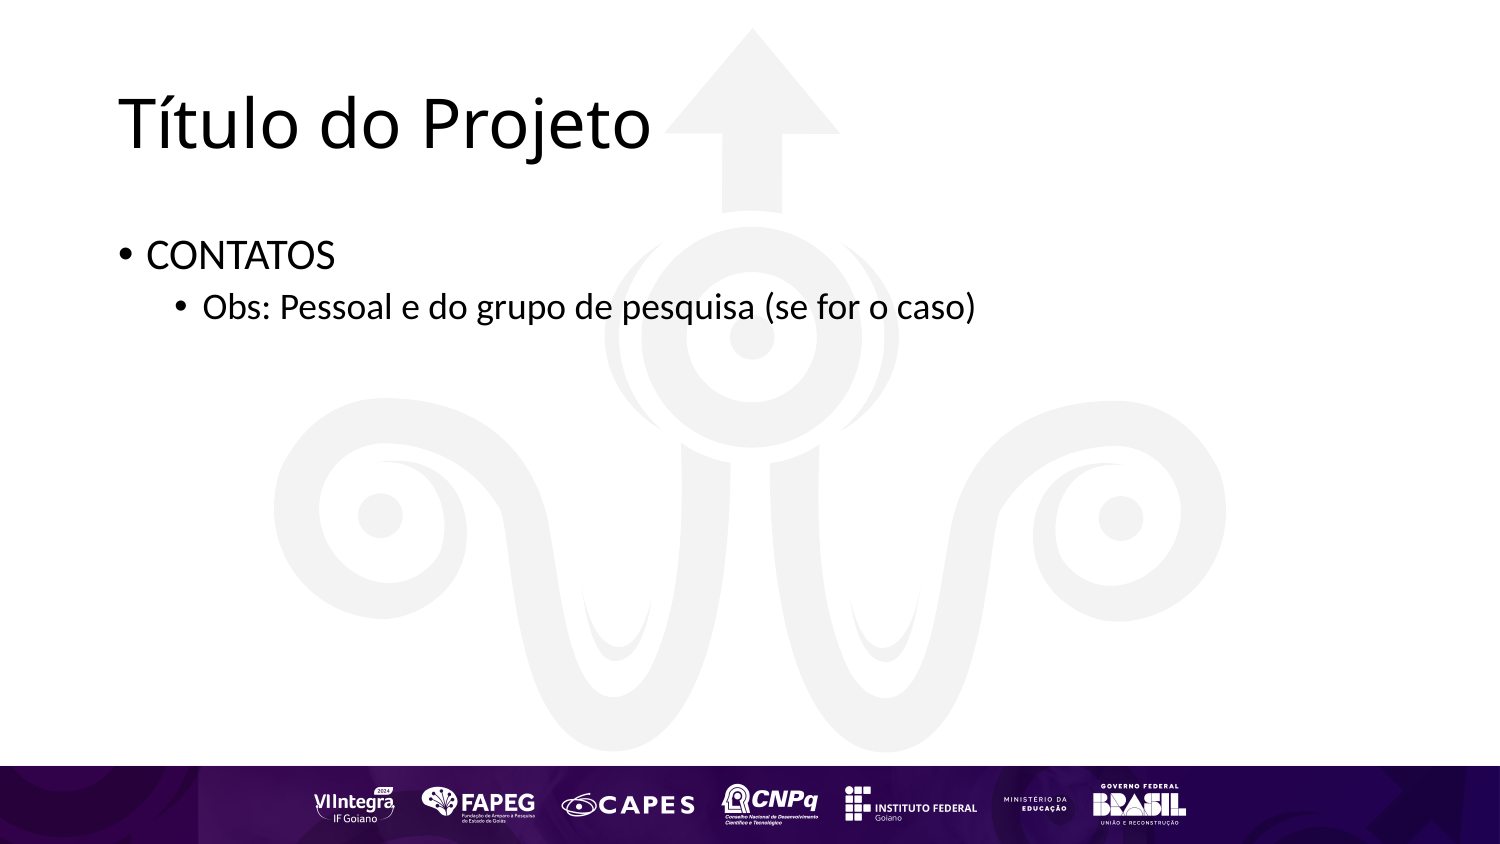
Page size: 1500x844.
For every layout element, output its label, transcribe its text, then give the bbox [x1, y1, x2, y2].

list CONTATOS Obs: Pessoal e do grupo de pesquisa (se for o caso) [103, 224, 1397, 760]
title Título do Projeto [103, 44, 1397, 208]
picture [0, 0, 1500, 844]
